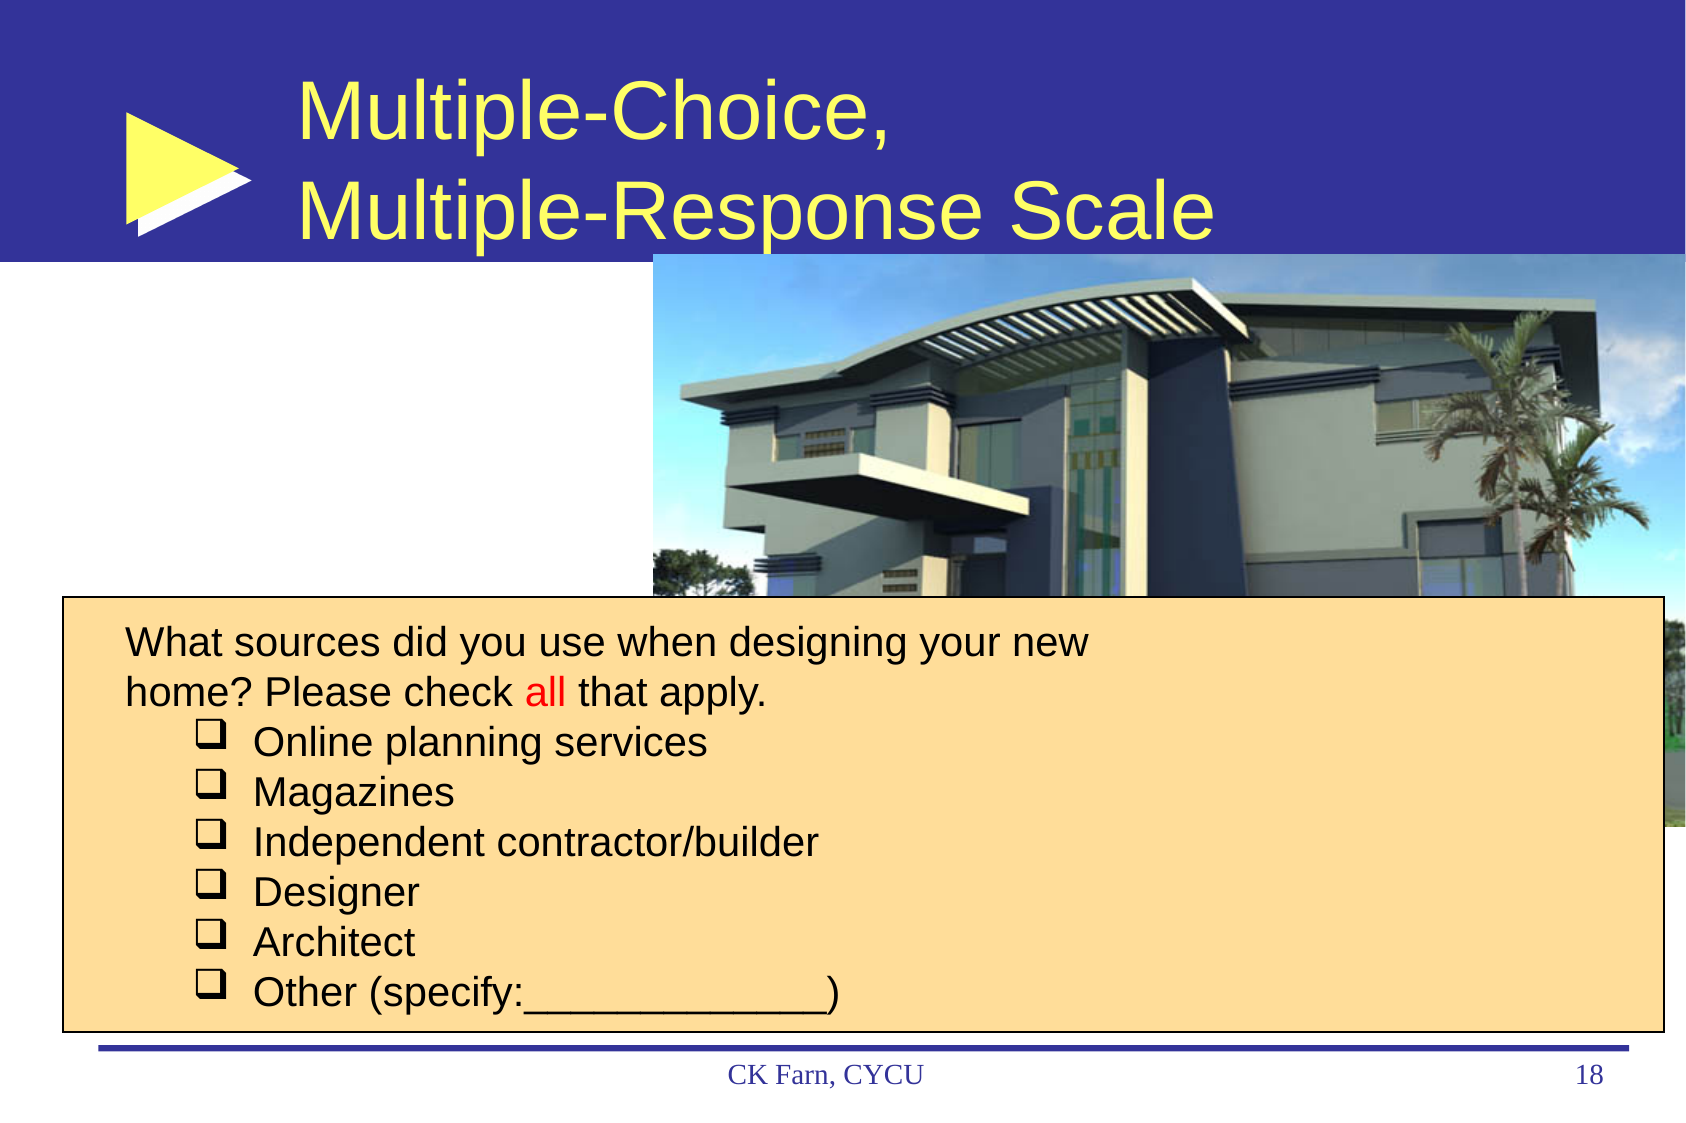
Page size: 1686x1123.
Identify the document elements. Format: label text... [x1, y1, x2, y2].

slide_number 18 [1267, 1048, 1620, 1123]
text_box What sources did you use when designing your new home? Please check all that apply. Online planning services Magazines Independent contractor/builder Designer Architect Other (specify:_____________) [63, 596, 1665, 1032]
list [653, 254, 1686, 827]
title Multiple-Choice, Multiple-Response Scale [280, 62, 1560, 250]
footer CK Farn, CYCU [559, 1048, 1093, 1123]
